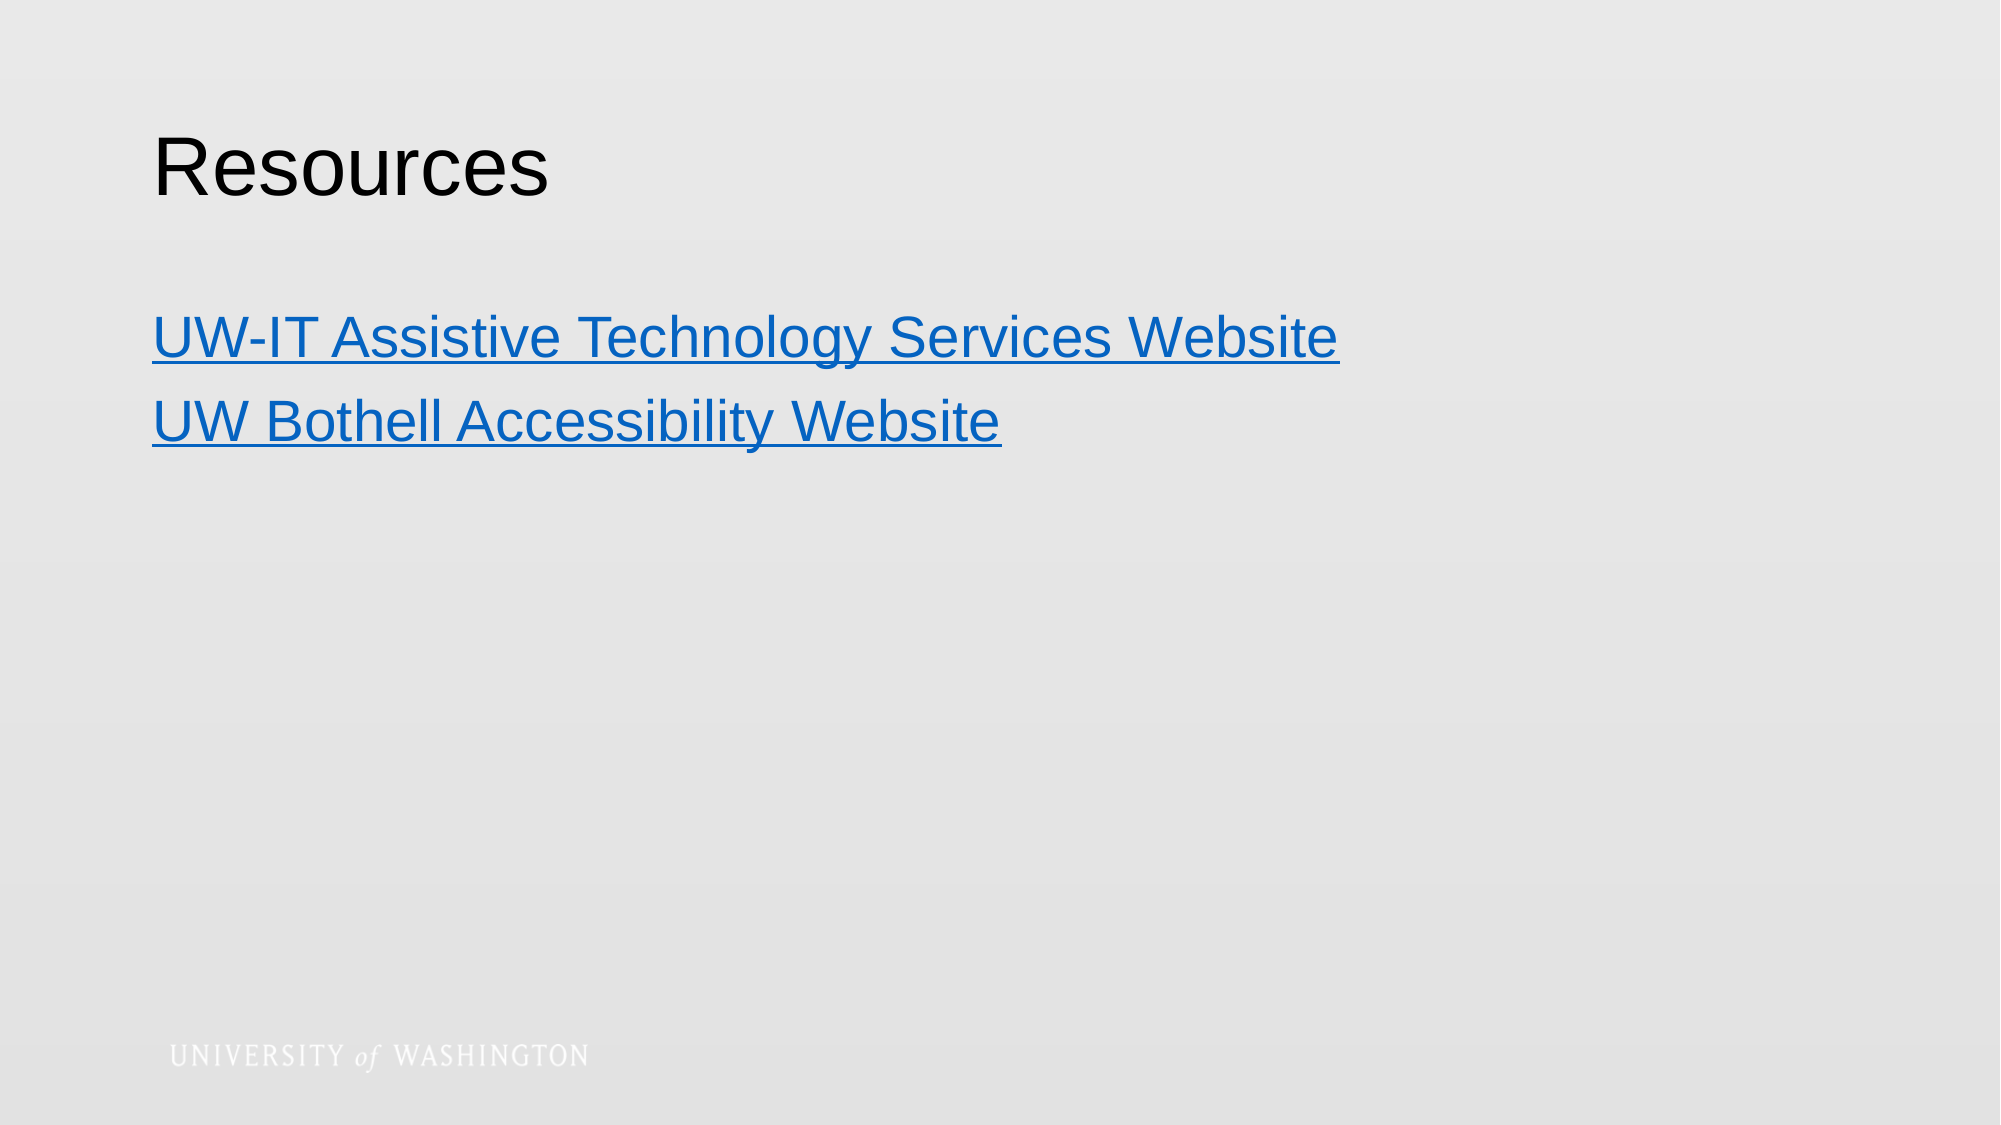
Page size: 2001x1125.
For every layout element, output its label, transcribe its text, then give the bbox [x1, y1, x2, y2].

picture [170, 1044, 588, 1073]
list UW-IT Assistive Technology Services Website UW Bothell Accessibility Website [137, 299, 1863, 1014]
title Resources [137, 59, 1863, 278]
